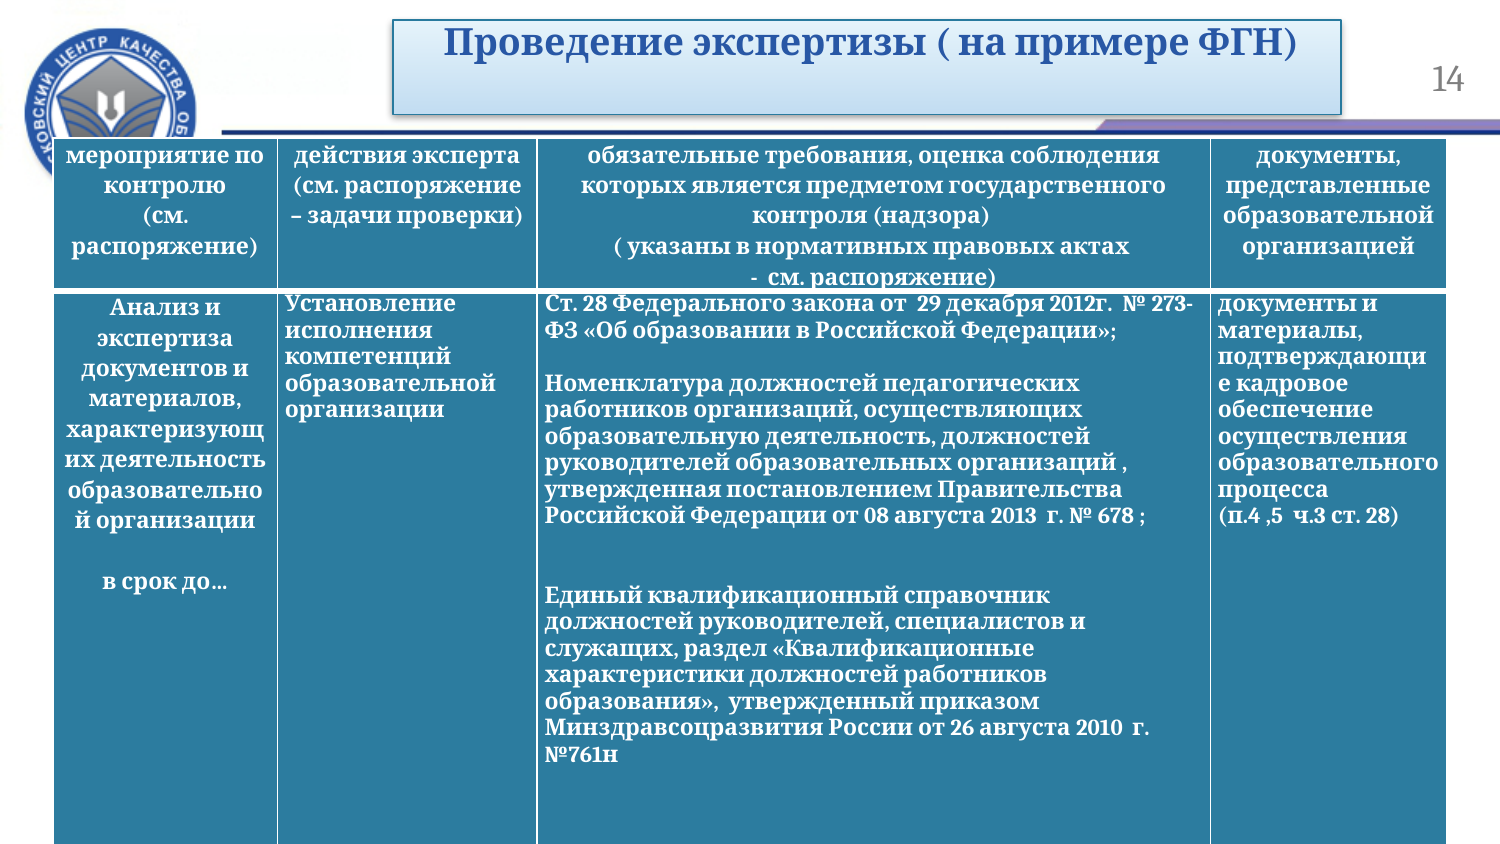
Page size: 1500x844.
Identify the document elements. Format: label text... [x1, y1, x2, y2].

slide_number 14 [1417, 46, 1500, 92]
table_header мероприятие по контролю (см. распоряжение) [54, 139, 277, 288]
picture [0, 0, 1500, 844]
table_cell документы и материалы, подтверждающие кадровое обеспечение осуществления образовательного процесса (п.4 ,5 ч.3 ст. 28) [1211, 294, 1446, 844]
table_header документы, представленные образовательной организацией [1211, 139, 1446, 288]
title Проведение экспертизы ( на примере ФГН) [392, 19, 1342, 115]
table_cell Ст. 28 Федерального закона от 29 декабря 2012г. № 273-ФЗ «Об образовании в Российской Федерации»; Номенклатура должностей педагогических работников организаций, осуществляющих образовательную деятельность, должностей руководителей образовательных организаций , утвержденная постановлением Правительства Российской Федерации от 08 августа 2013 г. № 678 ; Единый квалификационный справочник должностей руководителей, специалистов и служащих, раздел «Квалификационные характеристики должностей работников образования», утвержденный приказом Минздравсоцразвития России от 26 августа 2010 г. №761н [538, 294, 1210, 844]
table_header действия эксперта (см. распоряжение – задачи проверки) [278, 139, 536, 288]
table_header обязательные требования, оценка соблюдения которых является предметом государственного контроля (надзора) ( указаны в нормативных правовых актах - см. распоряжение) [538, 139, 1210, 288]
table_cell Установление исполнения компетенций образовательной организации [278, 294, 536, 844]
table_cell Анализ и экспертиза документов и материалов, характеризующих деятельность образовательной организации в срок до… [54, 294, 277, 844]
